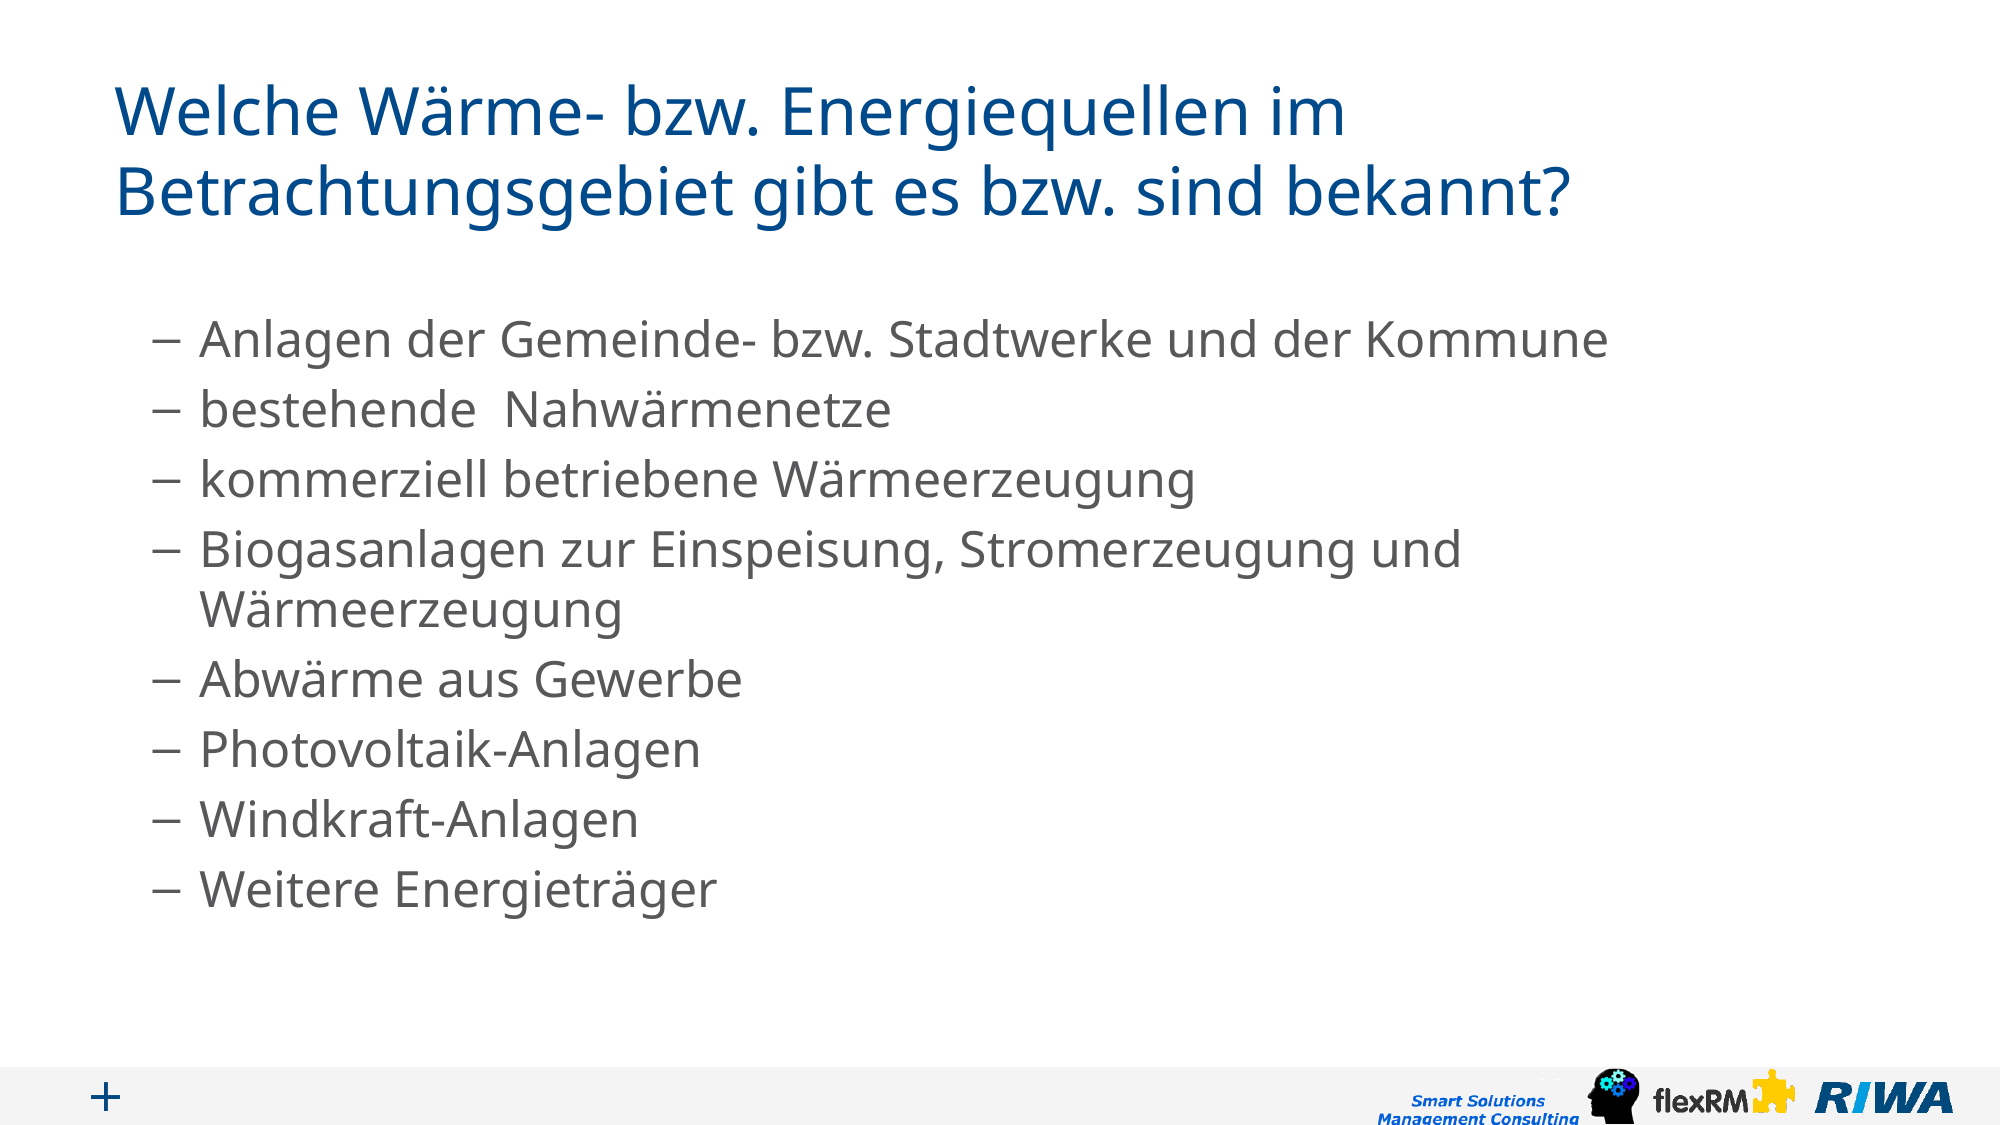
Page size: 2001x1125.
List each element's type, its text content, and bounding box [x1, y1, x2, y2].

list Anlagen der Gemeinde- bzw. Stadtwerke und der Kommune bestehende Nahwärmenetze kommerziell betriebene Wärmeerzeugung Biogasanlagen zur Einspeisung, Stromerzeugung und Wärmeerzeugung Abwärme aus Gewerbe Photovoltaik-Anlagen Windkraft-Anlagen Weitere Energieträger [62, 299, 1823, 1047]
picture [1804, 1071, 1963, 1123]
list Welche Wärme- bzw. Energiequellen im Betrachtungsgebiet gibt es bzw. sind bekannt? [99, 61, 1901, 223]
picture [91, 1082, 120, 1111]
picture [1344, 1059, 1796, 1125]
